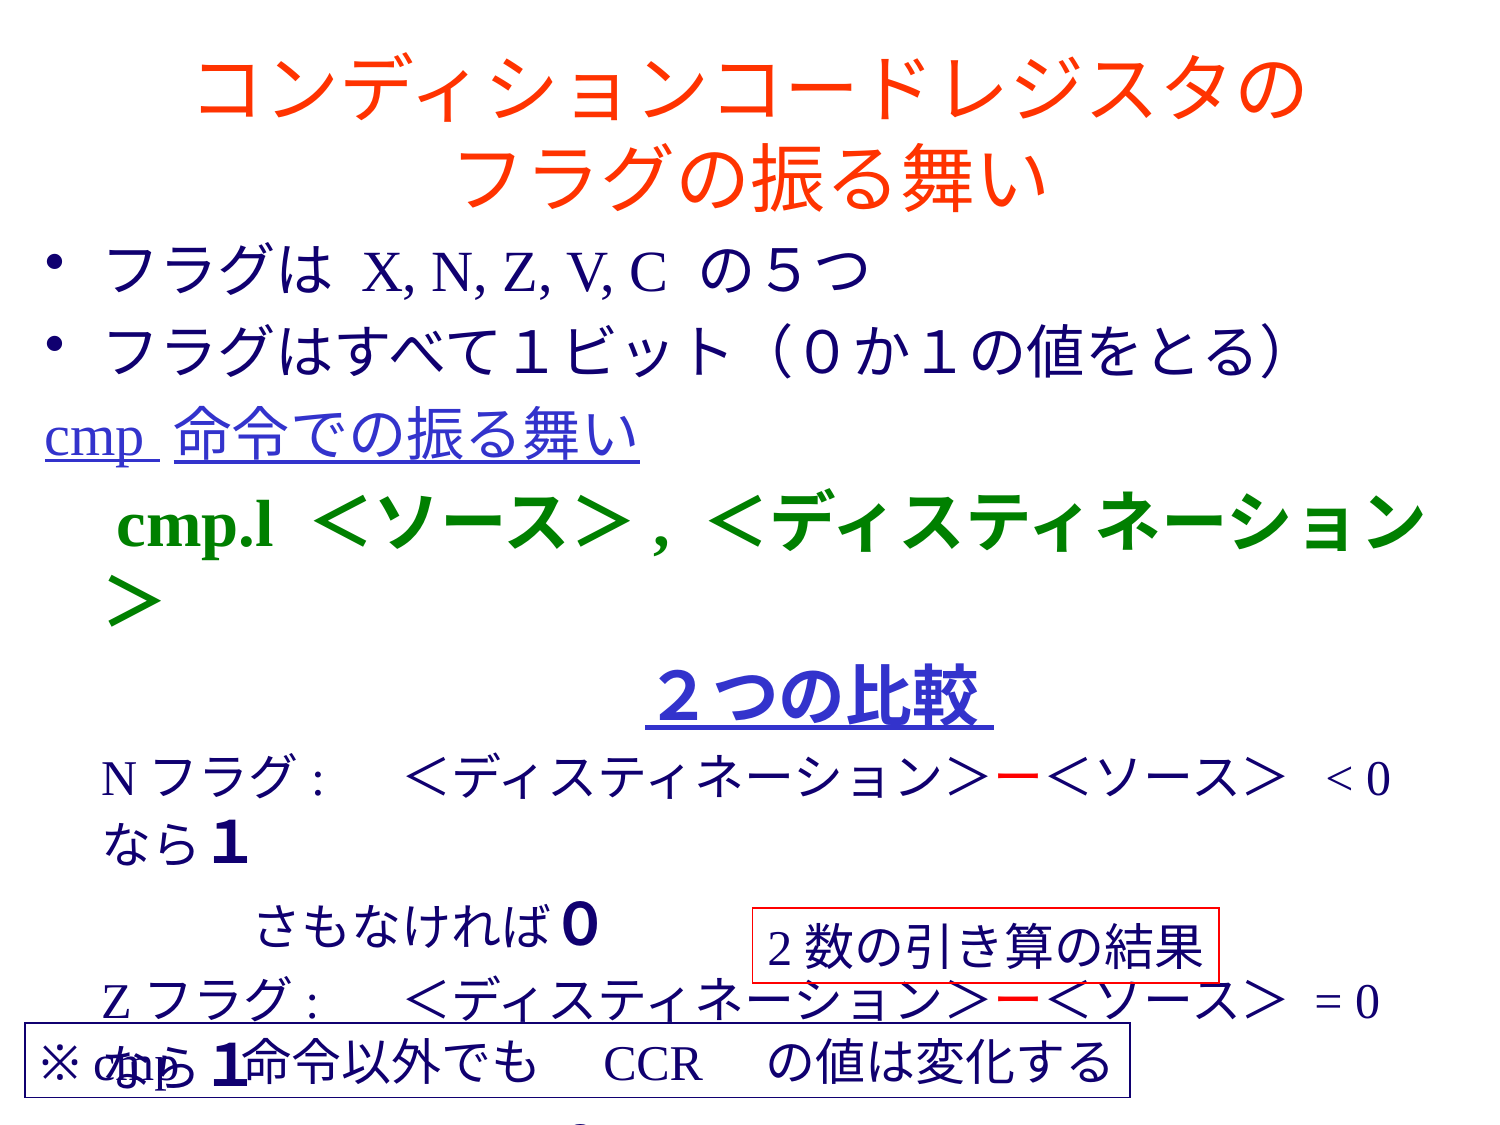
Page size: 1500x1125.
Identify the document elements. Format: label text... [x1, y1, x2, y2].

text_box ※ cmp 命令以外でも CCR の値は変化する [24, 1022, 1130, 1098]
title コンディションコードレジスタの フラグの振る舞い [112, 37, 1388, 226]
list フラグは X, N, Z, V, C の５つ フラグはすべて１ビット（０か１の値をとる） cmp 命令での振る舞い cmp.l ＜ソース＞, ＜ディスティネーション＞ ２つの比較 Nフラグ: ＜ディスティネーション＞ー＜ソース＞ < 0 なら１ さもなければ０ Zフラグ: ＜ディスティネーション＞ー＜ソース＞ = 0 なら１ さもなければ０ [29, 226, 1448, 1073]
text_box 2数の引き算の結果 [752, 908, 1219, 983]
